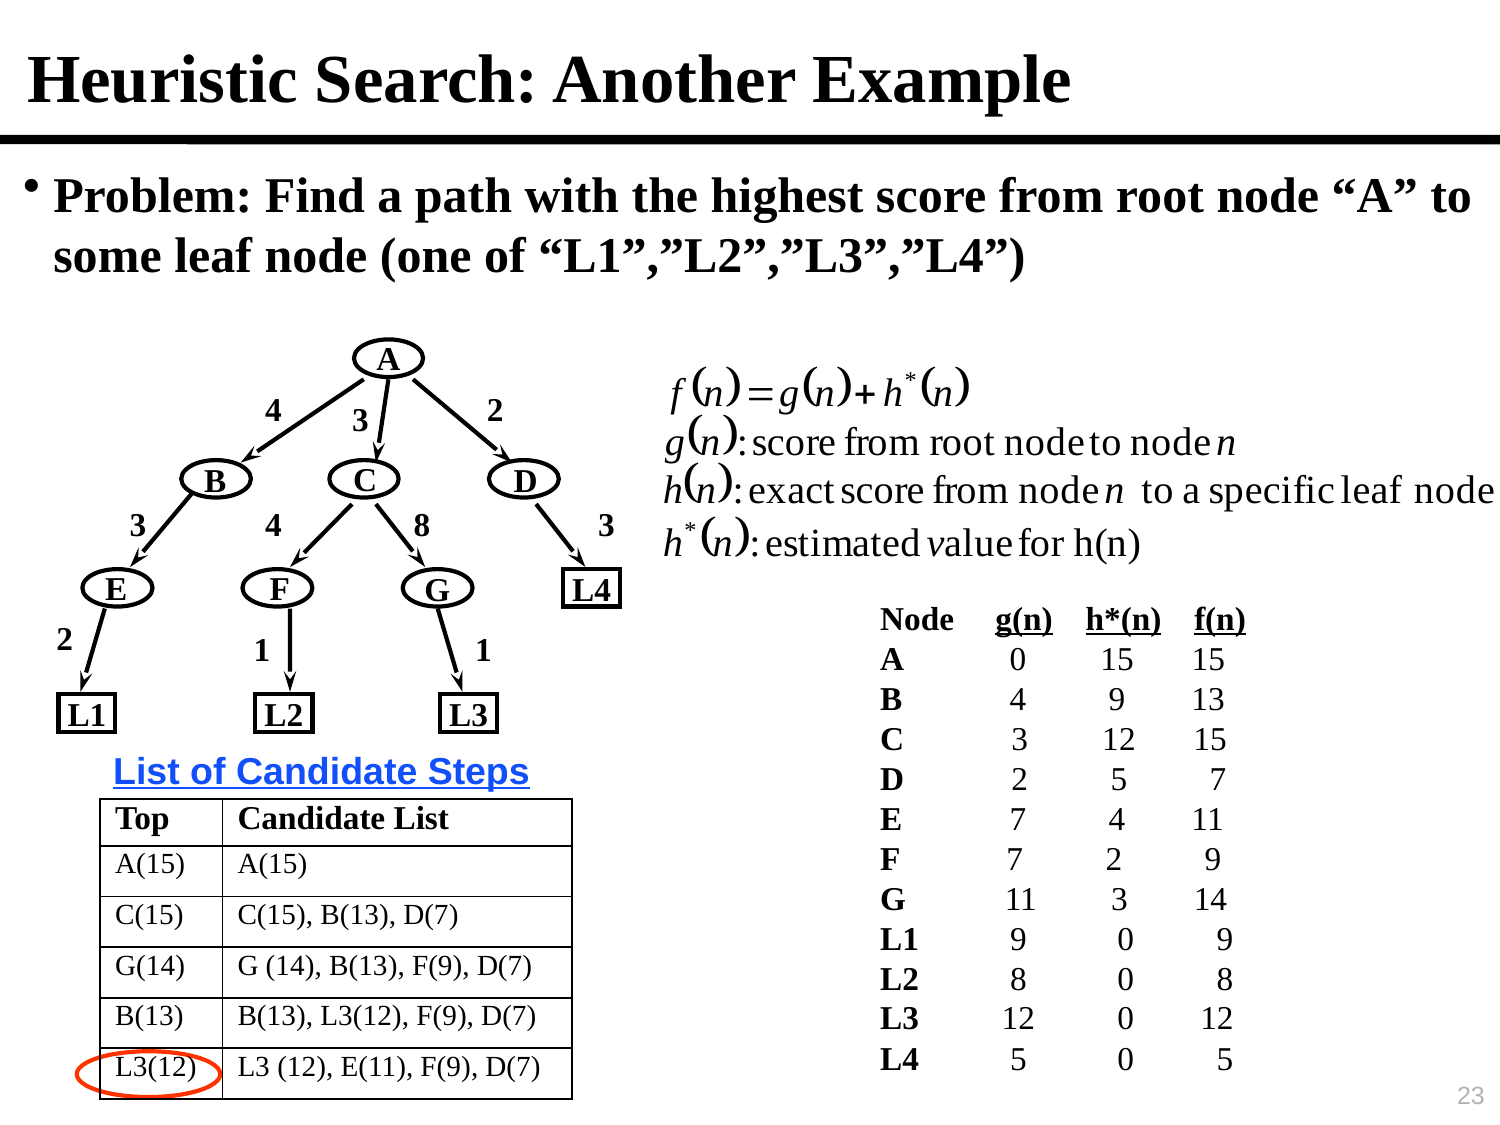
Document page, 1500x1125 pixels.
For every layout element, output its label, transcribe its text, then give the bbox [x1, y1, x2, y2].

text_box Node g(n) h*(n) f(n) A 0 15 15 B 4 9 13 C 3 12 15 D 2 5 7 E 7 4 11 F 7 2 9 G 11 3 14 L1 9 0 9 L2 8 0 8 L3 12 0 12 L4 5 0 5 [865, 590, 1272, 1085]
slide_number 23 [1162, 1065, 1500, 1125]
title Heuristic Search: Another Example [11, 26, 1413, 123]
table_cell G(14) [101, 948, 222, 997]
table_cell C(15), B(13), D(7) [223, 897, 571, 946]
table_header Candidate List [223, 800, 571, 845]
table_cell C(15) [101, 897, 222, 946]
text_box List of Candidate Steps [98, 741, 597, 800]
text_box Problem: Find a path with the highest score from root node “A” to some leaf node (one of “L1”,”L2”,”L3”,”L4”) [8, 154, 1500, 290]
table_cell B(13) [101, 999, 222, 1047]
table_cell L3(12) [101, 1049, 222, 1098]
text_box [76, 1057, 99, 1091]
table_cell A(15) [101, 847, 222, 896]
table_header Top [101, 800, 222, 845]
table_cell G (14), B(13), F(9), D(7) [223, 948, 571, 997]
table_cell A(15) [223, 847, 571, 896]
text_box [40, 329, 631, 732]
table_cell B(13), L3(12), F(9), D(7) [223, 999, 571, 1047]
table_cell L3 (12), E(11), F(9), D(7) [223, 1049, 571, 1098]
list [655, 361, 1500, 575]
